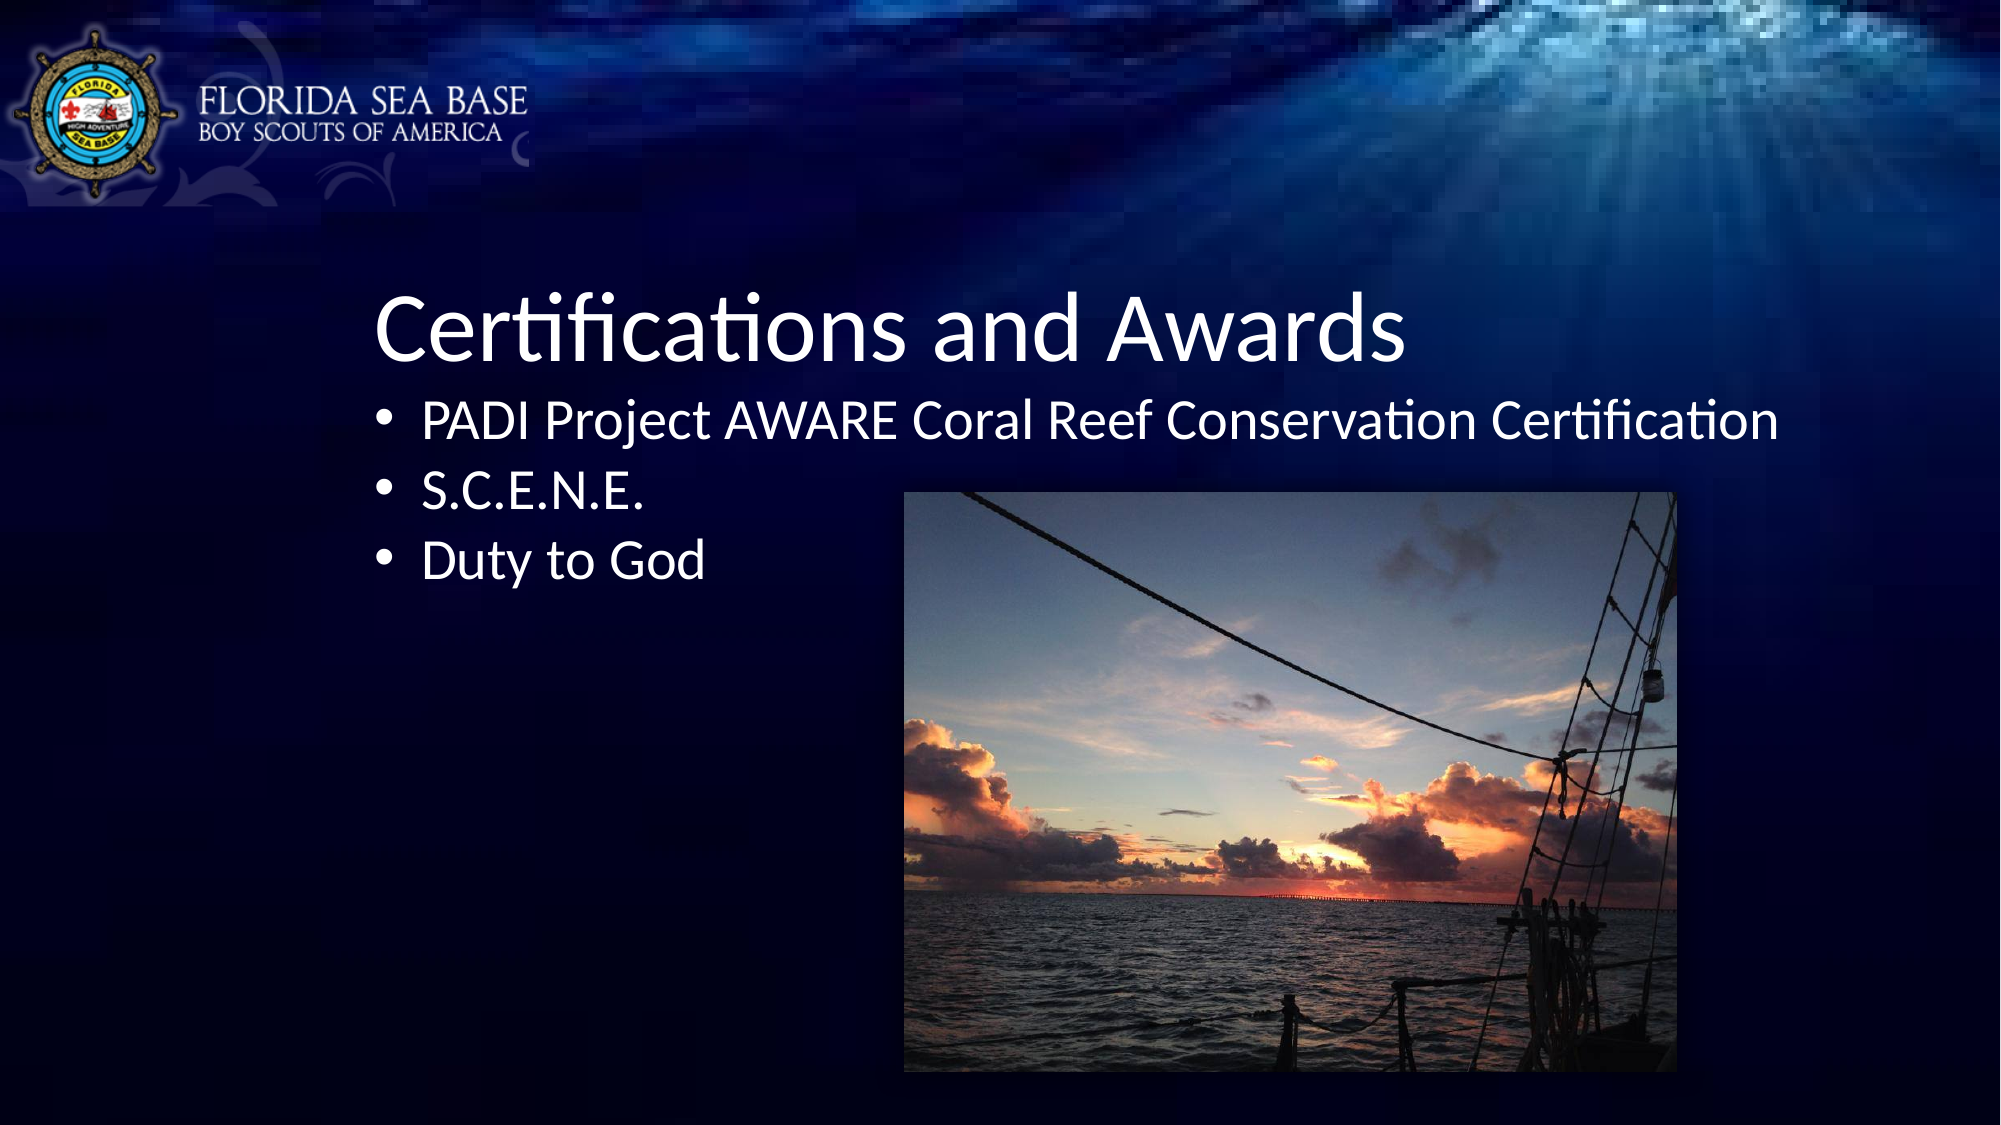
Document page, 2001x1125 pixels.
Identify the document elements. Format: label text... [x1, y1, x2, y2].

picture [0, 0, 2001, 1125]
text_box Certifications and Awards PADI Project AWARE Coral Reef Conservation Certification S.C.E.N.E. Duty to God [359, 254, 1796, 599]
